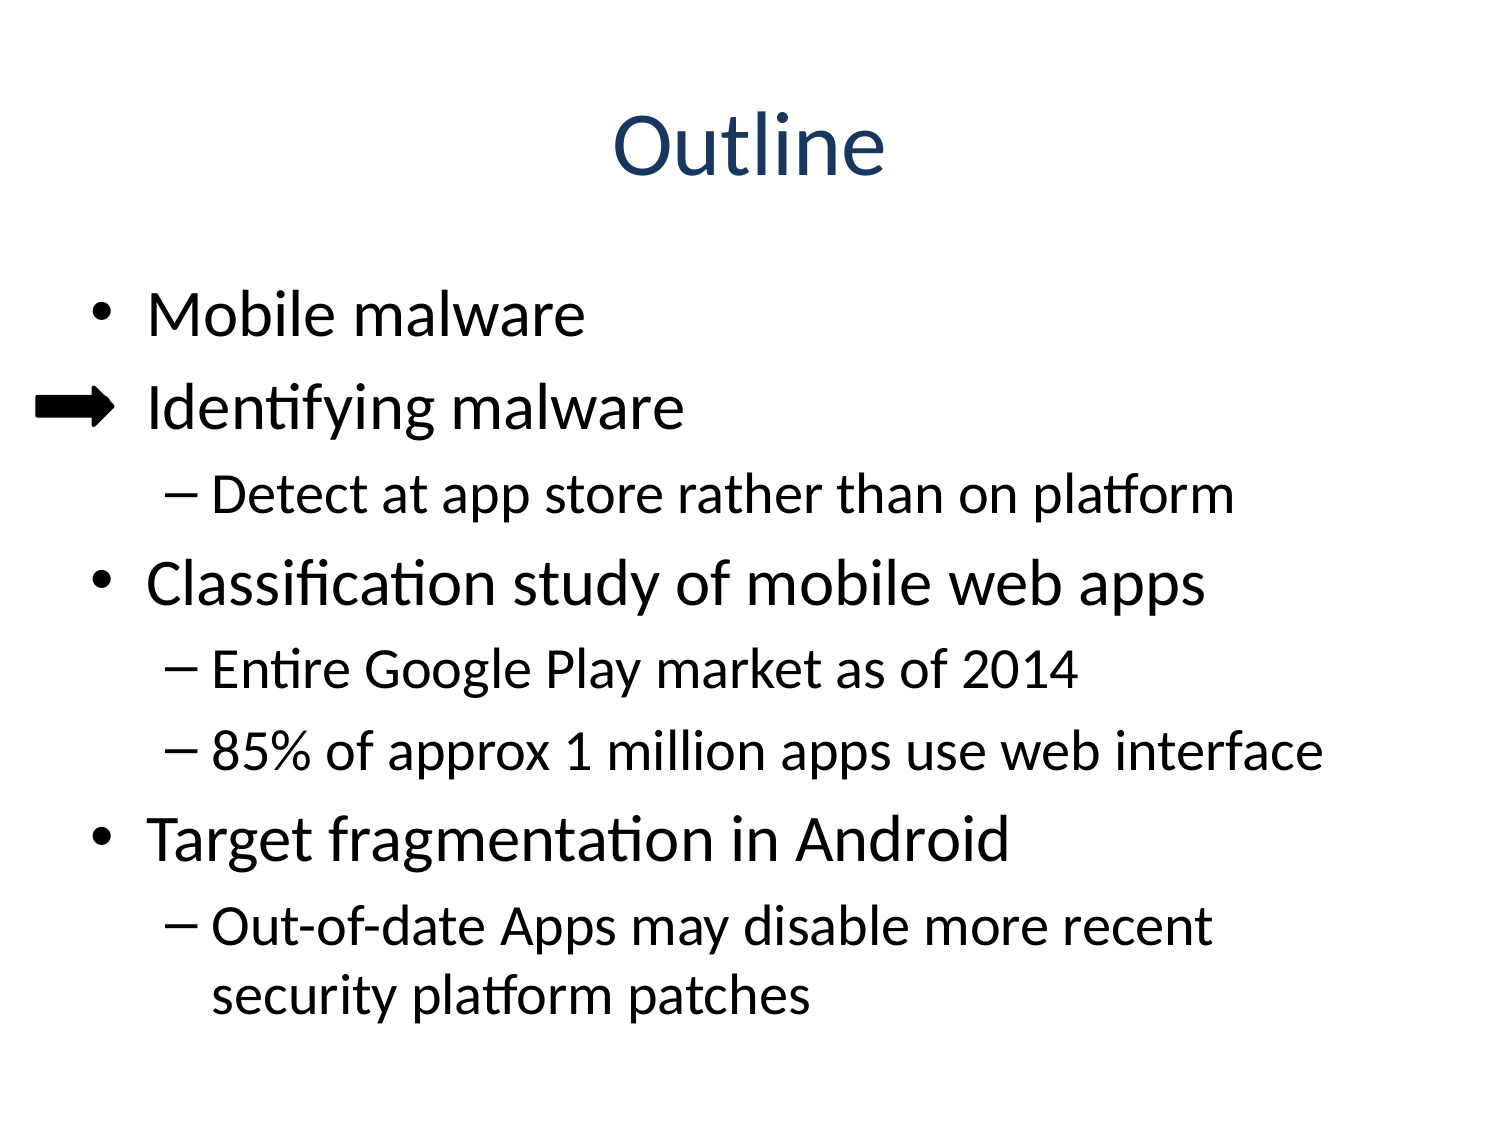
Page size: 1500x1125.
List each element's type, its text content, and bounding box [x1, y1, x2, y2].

list Mobile malware Identifying malware Detect at app store rather than on platform Classification study of mobile web apps Entire Google Play market as of 2014 85% of approx 1 million apps use web interface Target fragmentation in Android Out-of-date Apps may disable more recent security platform patches [75, 262, 1425, 1005]
title Outline [75, 45, 1425, 233]
text_box [35, 385, 115, 427]
